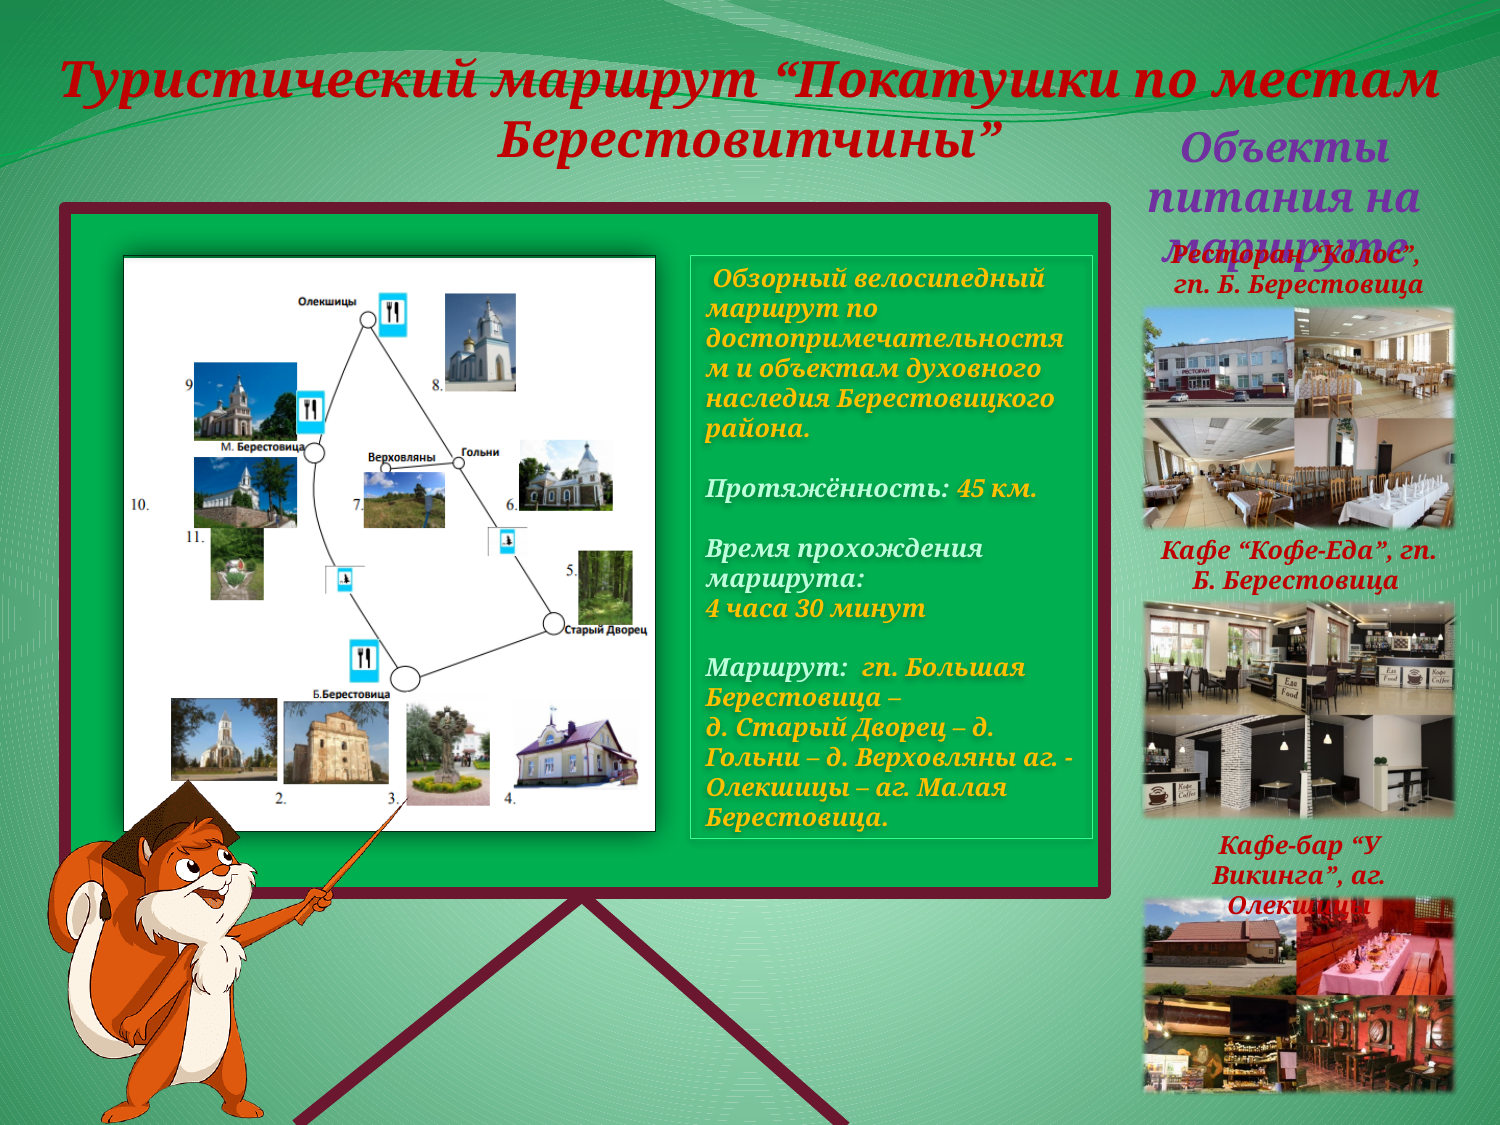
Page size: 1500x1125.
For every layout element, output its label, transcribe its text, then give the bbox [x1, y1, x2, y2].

text_box Обзорный велосипедный маршрут по достопримечательностям и объектам духовного наследия Берестовицкого района. Протяжённость: 45 км. Время прохождения маршрута: 4 часа 30 минут Маршрут: гп. Большая Берестовица – д. Старый Дворец – д. Гольни – д. Верховляны аг. -Олекшицы – аг. Малая Берестовица. [690, 255, 1093, 839]
text_box Туристический маршрут “Покатушки по местам Берестовитчины” [0, 40, 1500, 176]
text_box Объекты питания на маршруте [1068, 113, 1500, 279]
picture [41, 255, 656, 1125]
picture [1139, 892, 1459, 1097]
picture [1139, 302, 1459, 533]
text_box Кафе “Кофе-Еда”, гп. Б. Берестовица [1139, 543, 1459, 597]
text_box Ресторан “Колос”, гп. Б. Берестовица [1139, 231, 1459, 302]
text_box Кафе-бар “У Викинга”, аг. Олекшицы [1139, 833, 1459, 892]
picture [1139, 597, 1459, 823]
text_box [63, 206, 1106, 1125]
